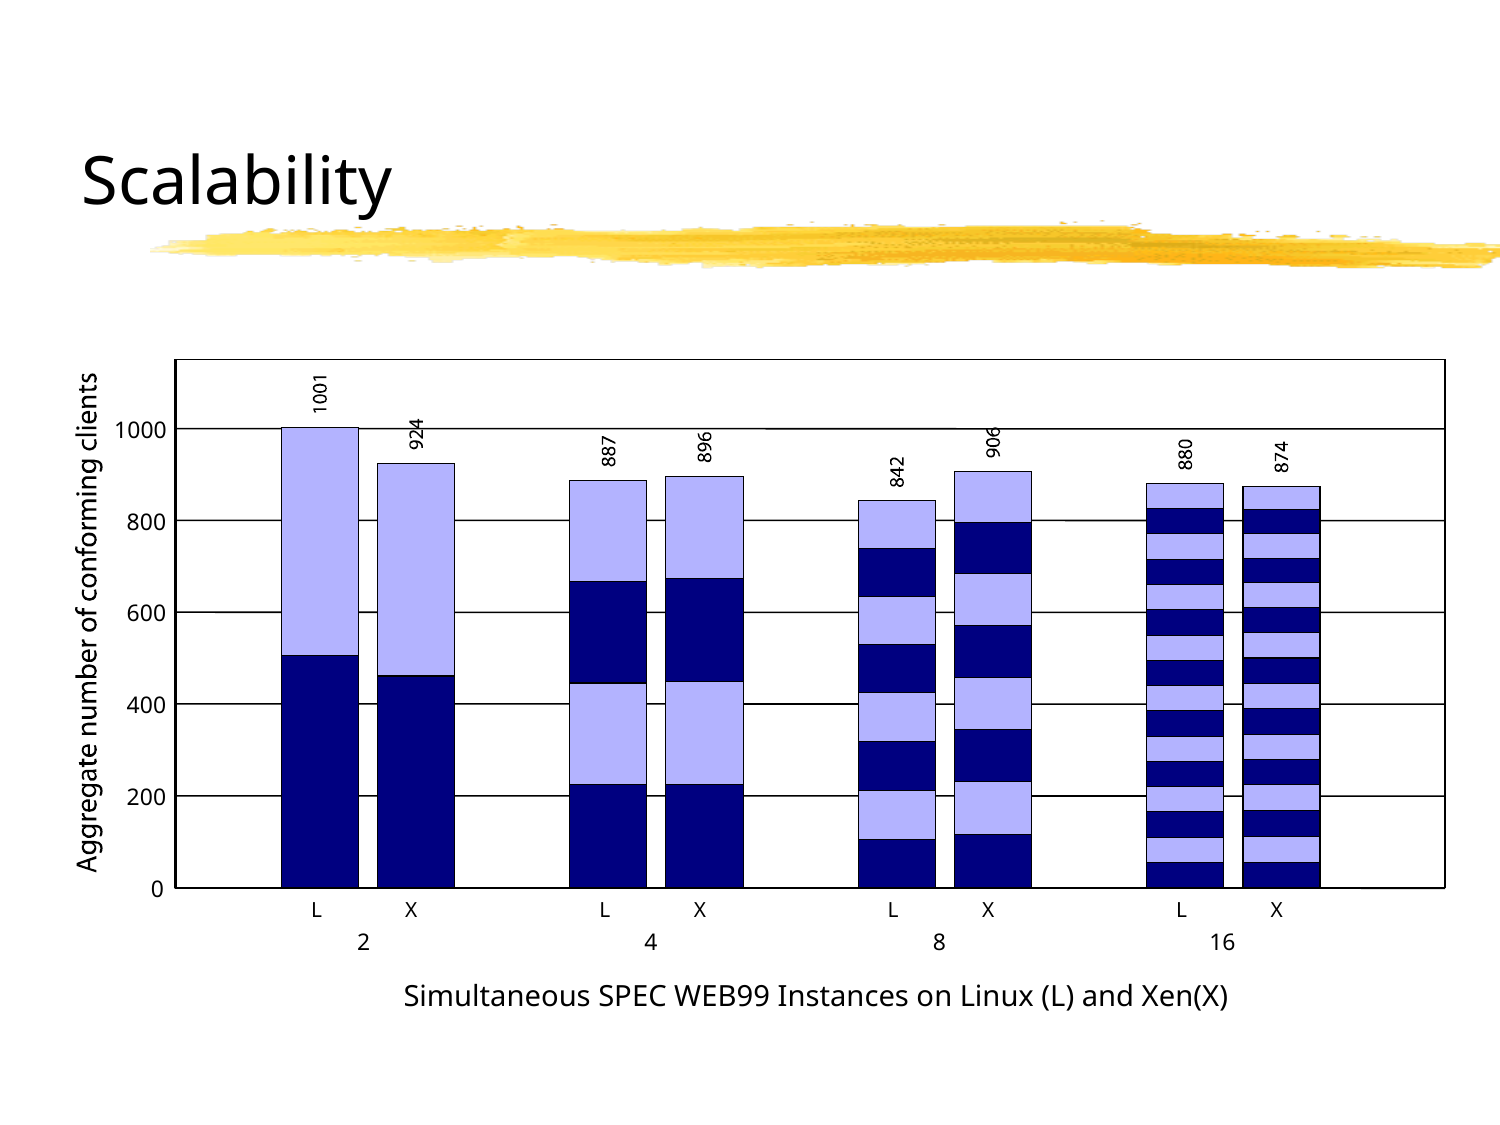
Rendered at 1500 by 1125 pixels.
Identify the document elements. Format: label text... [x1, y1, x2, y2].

text_box [75, 607, 97, 617]
text_box 2 [356, 927, 371, 955]
text_box X [982, 896, 995, 922]
text_box [81, 589, 97, 601]
text_box L [311, 896, 323, 922]
text_box [81, 783, 103, 798]
text_box [81, 410, 97, 424]
text_box [78, 758, 97, 768]
text_box X [405, 896, 418, 922]
text_box 600 [126, 598, 167, 627]
text_box [81, 426, 97, 430]
text_box L [1175, 896, 1187, 922]
text_box 8 [933, 927, 947, 955]
text_box [81, 799, 97, 812]
text_box [81, 840, 103, 855]
text_box [81, 744, 97, 757]
text_box X [1270, 896, 1284, 922]
text_box [81, 706, 97, 719]
text_box [81, 522, 97, 530]
text_box [75, 546, 97, 557]
text_box 16 [1209, 927, 1236, 955]
text_box [81, 558, 97, 571]
text_box [81, 813, 97, 821]
text_box [78, 384, 97, 393]
text_box [76, 856, 97, 873]
text_box [81, 824, 103, 838]
text_box [81, 769, 97, 781]
text_box [81, 476, 97, 489]
text_box [75, 664, 97, 678]
text_box [81, 492, 97, 496]
picture [150, 215, 1500, 279]
text_box [81, 639, 97, 647]
text_box [81, 722, 97, 735]
text_box 1000 [114, 415, 168, 443]
text_box [81, 459, 103, 473]
text_box 4 [644, 927, 658, 955]
text_box [81, 439, 97, 451]
text_box Simultaneous SPEC WEB99 Instances on Linux (L) and Xen(X) [403, 977, 1229, 1013]
text_box X [693, 896, 707, 922]
text_box 0 [150, 874, 164, 902]
text_box [81, 573, 97, 588]
text_box [81, 682, 97, 703]
text_box 400 [126, 690, 167, 719]
text_box [81, 617, 97, 632]
text_box L [887, 896, 899, 922]
text_box [81, 532, 97, 547]
text_box [81, 395, 97, 409]
text_box [75, 433, 97, 437]
text_box [72, 352, 1448, 1006]
text_box [175, 359, 1446, 888]
text_box L [599, 896, 611, 922]
text_box 200 [126, 782, 167, 811]
text_box [81, 373, 97, 383]
text_box 800 [126, 507, 167, 535]
text_box [81, 649, 97, 662]
title Scalability [66, 37, 1342, 226]
text_box [81, 499, 97, 521]
